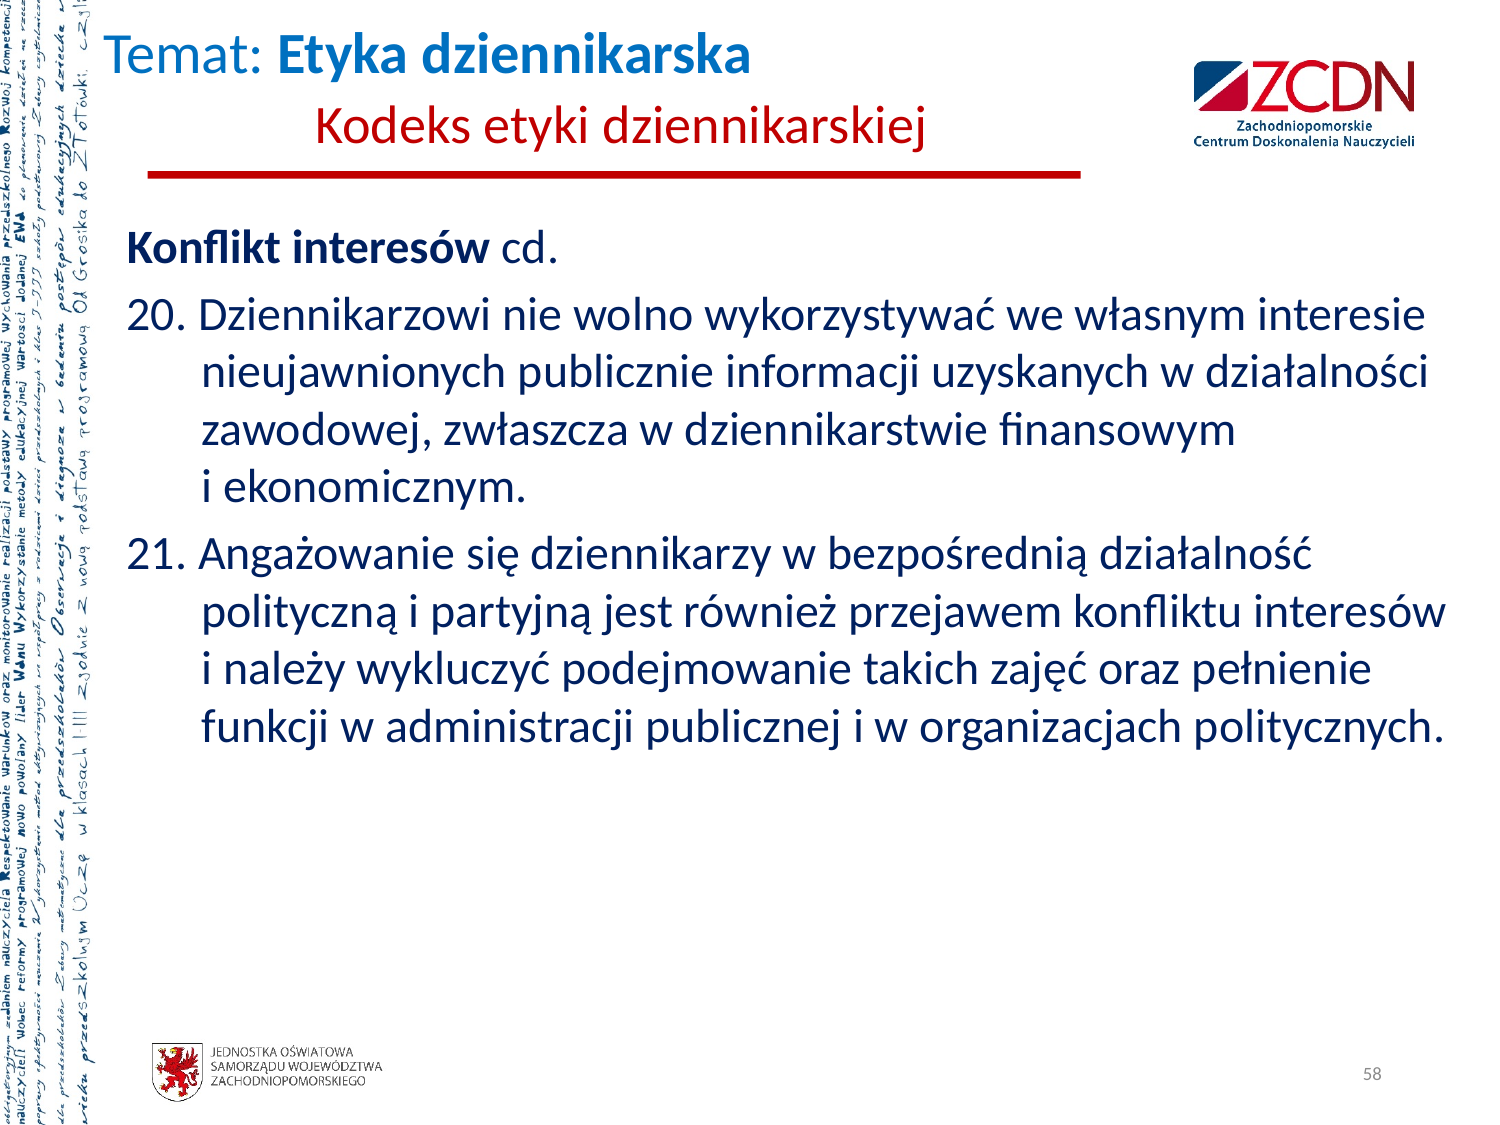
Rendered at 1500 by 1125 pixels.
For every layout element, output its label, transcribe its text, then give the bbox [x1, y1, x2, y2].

list Konflikt interesów cd. 20. Dziennikarzowi nie wolno wykorzystywać we własnym interesie nieujawnionych publicznie informacji uzyskanych w działalności zawodowej, zwłaszcza w dziennikarstwie finansowym i ekonomicznym. 21. Angażowanie się dziennikarzy w bezpośrednią działalność polityczną i partyjną jest również przejawem konfliktu interesów i należy wykluczyć podejmowanie takich zajęć oraz pełnienie funkcji w administracji publicznej i w organizacjach politycznych. [112, 208, 1500, 1042]
picture [1194, 60, 1414, 149]
title Temat: Etyka dziennikarska Kodeks etyki dziennikarskiej [88, 7, 1164, 161]
picture [0, 0, 96, 1125]
picture [135, 1042, 393, 1117]
slide_number 58 [1059, 1042, 1397, 1103]
